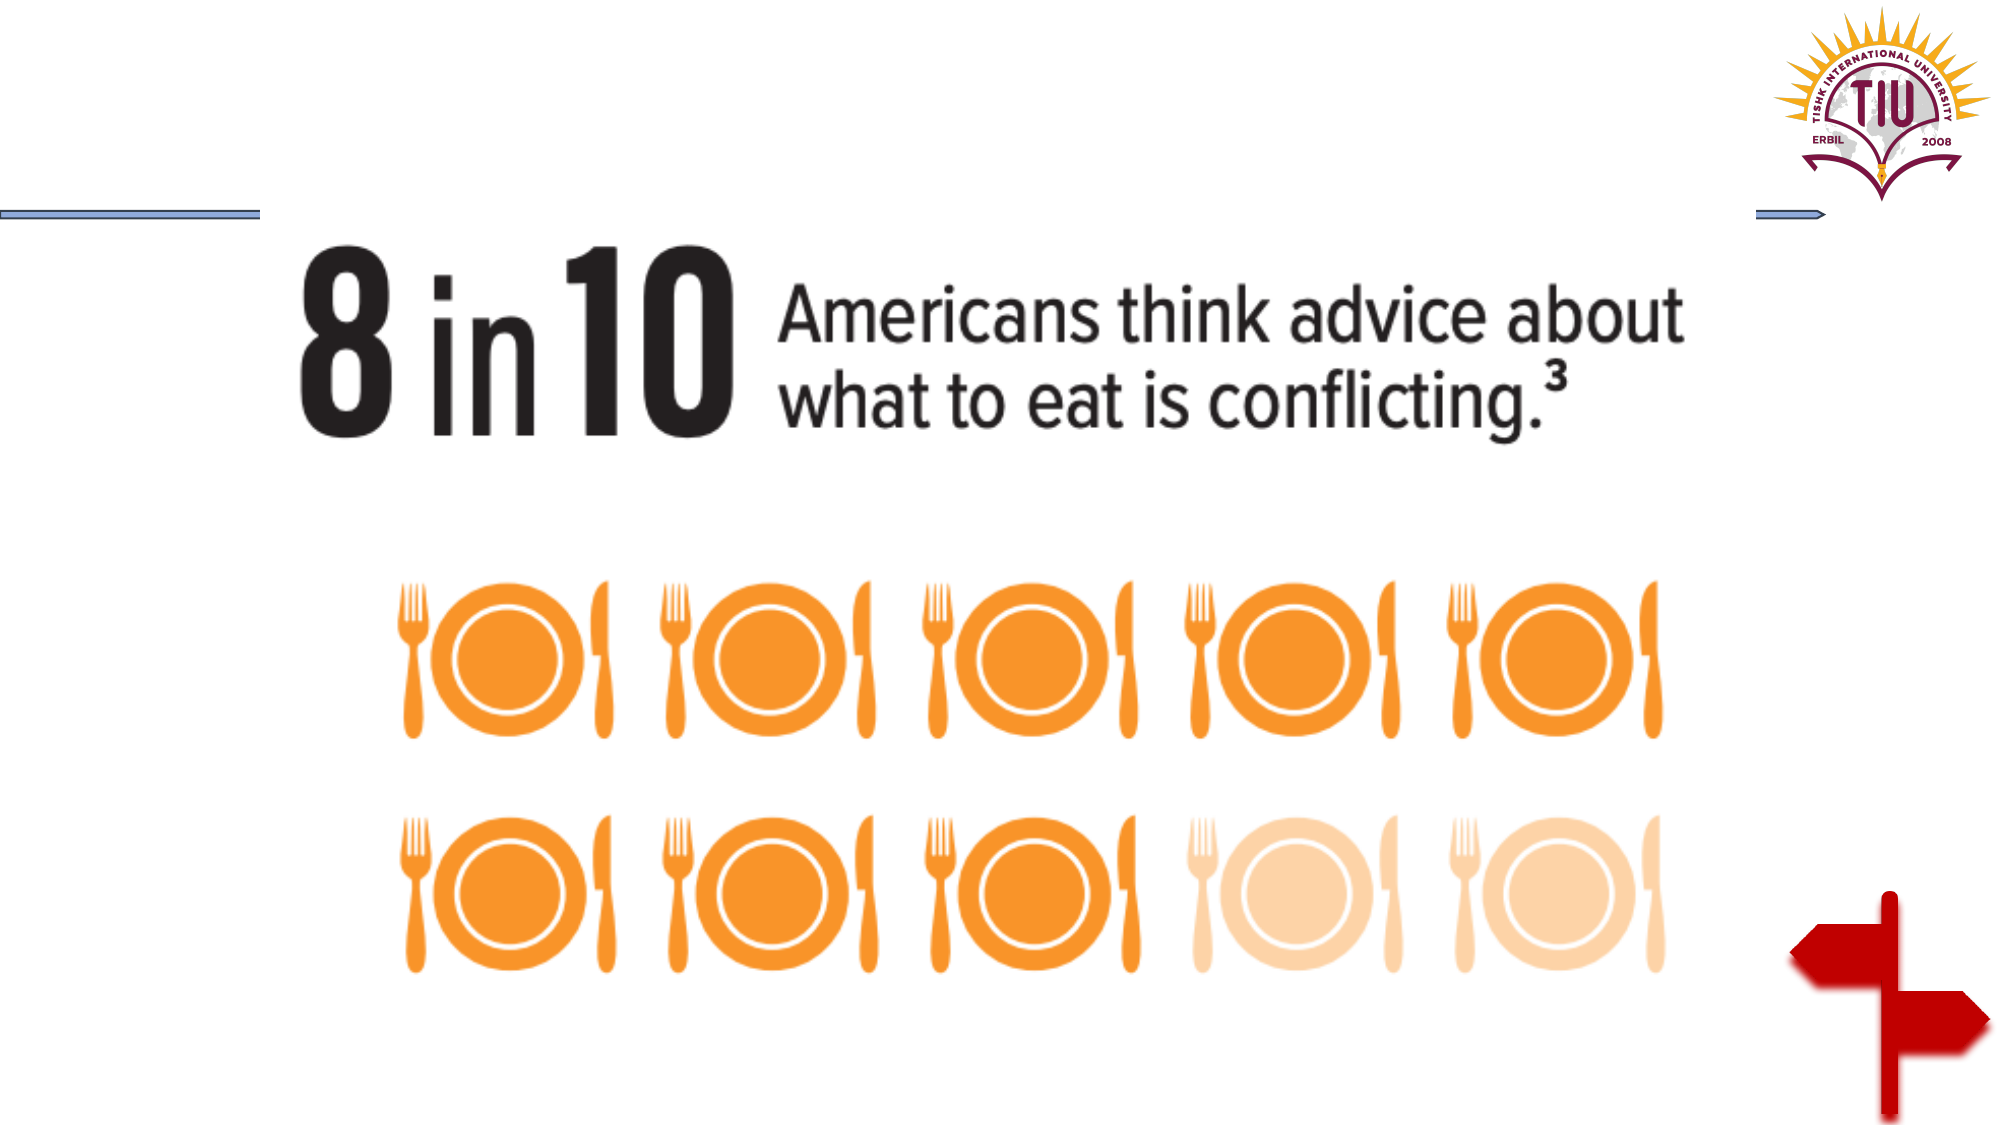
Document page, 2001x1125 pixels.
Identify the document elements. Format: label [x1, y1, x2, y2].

list [260, 188, 1756, 1038]
picture [1755, 868, 2000, 1125]
picture [1736, 0, 2001, 246]
